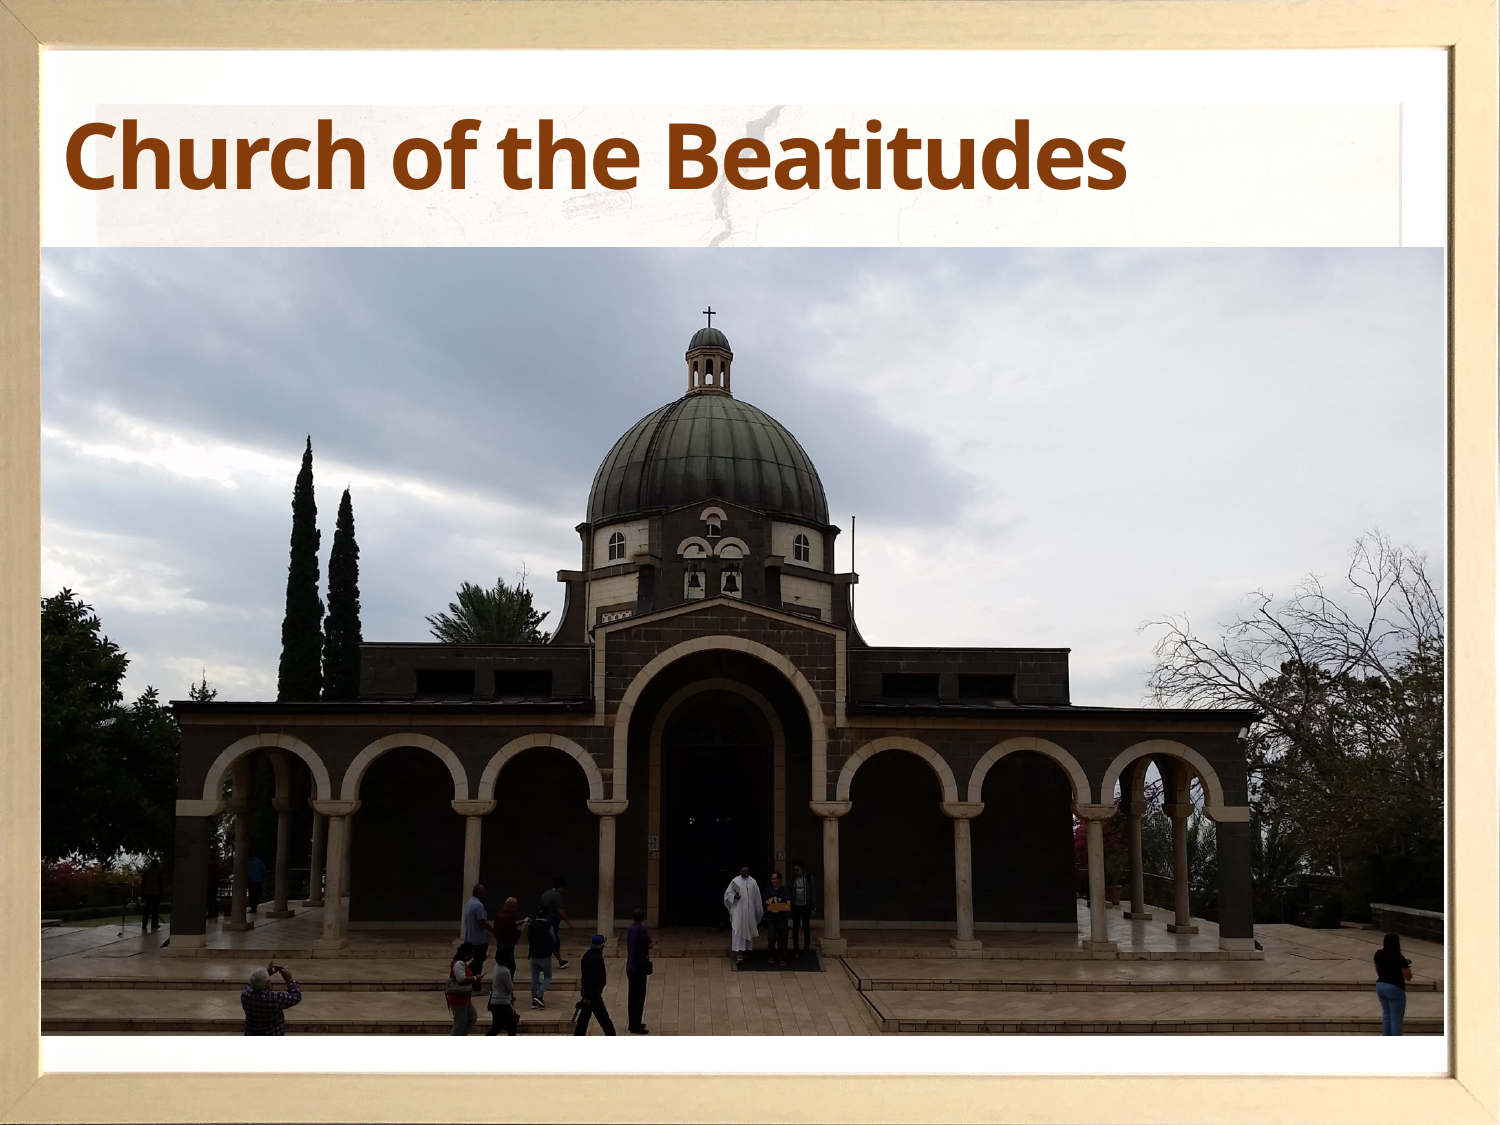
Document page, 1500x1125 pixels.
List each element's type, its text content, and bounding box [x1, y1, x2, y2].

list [41, 247, 1444, 1036]
picture [0, 0, 1500, 1125]
title Church of the Beatitudes [46, 90, 1448, 230]
